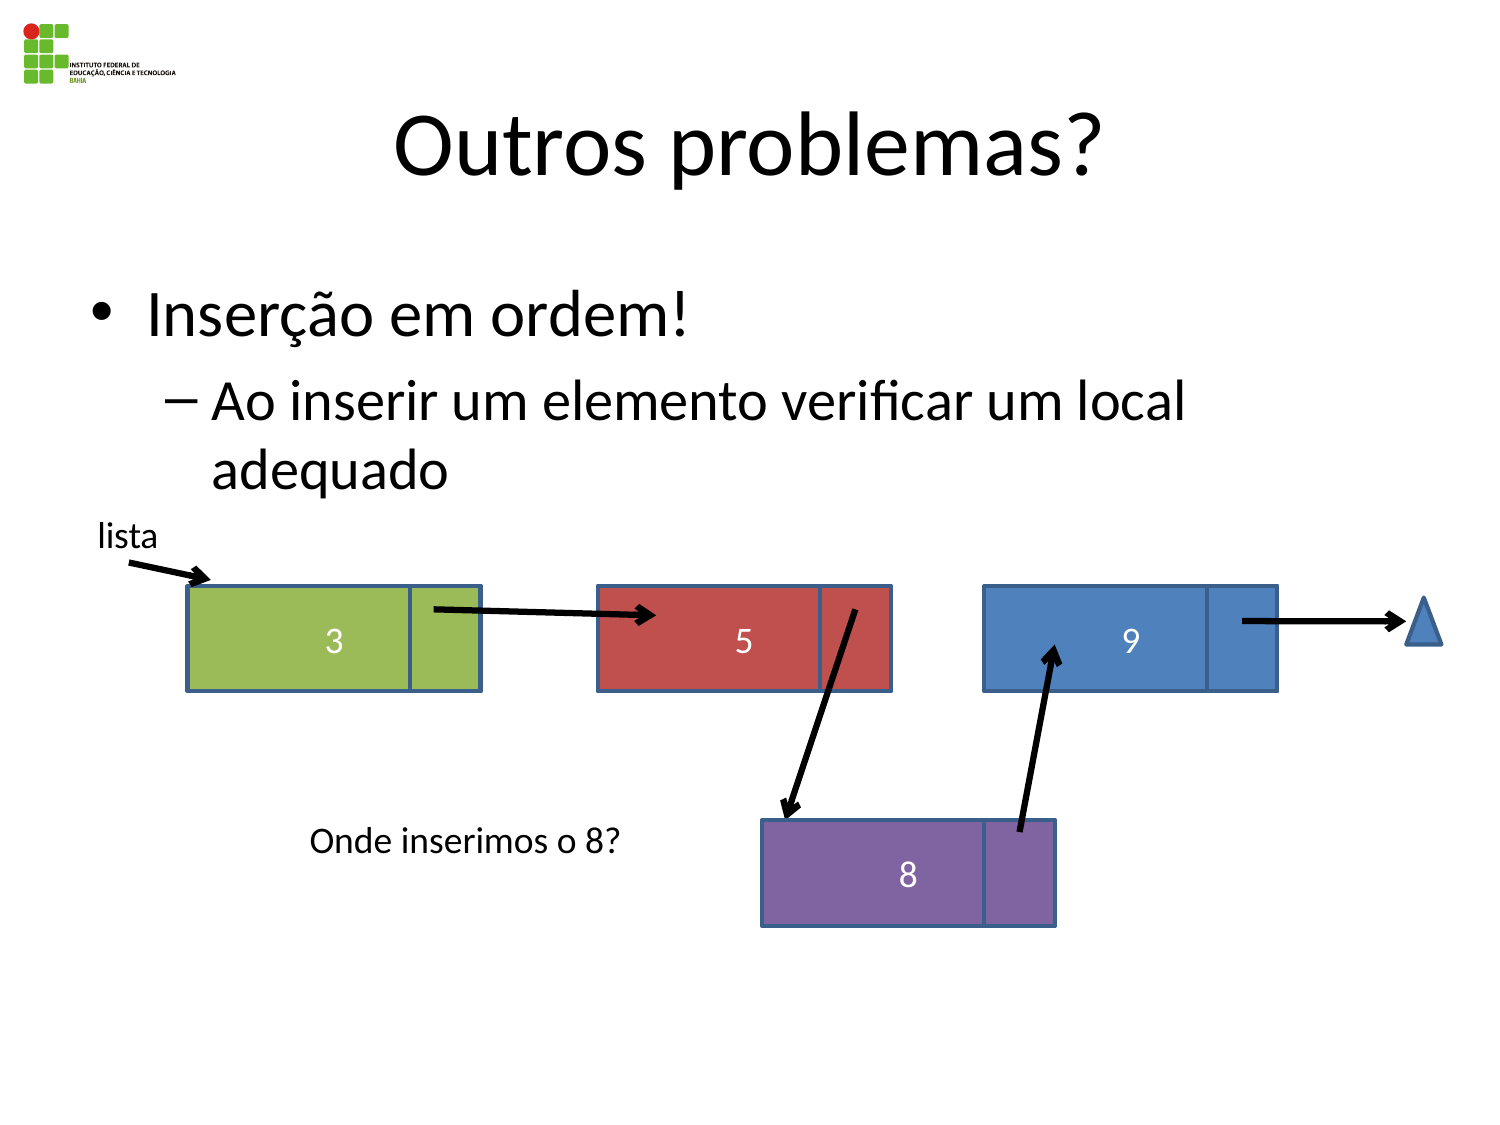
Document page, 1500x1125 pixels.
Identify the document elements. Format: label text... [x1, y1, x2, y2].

title Outros problemas? [75, 45, 1425, 233]
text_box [128, 562, 212, 581]
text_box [761, 820, 1055, 926]
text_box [714, 679, 926, 751]
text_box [597, 585, 891, 692]
list Inserção em ordem! Ao inserir um elemento verificar um local adequado [75, 262, 1425, 1005]
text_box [984, 585, 1278, 692]
text_box Onde inserimos o 8? [294, 808, 638, 869]
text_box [943, 720, 1132, 757]
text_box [433, 609, 657, 616]
text_box lista [82, 503, 174, 564]
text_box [187, 585, 481, 692]
text_box [1404, 595, 1444, 647]
